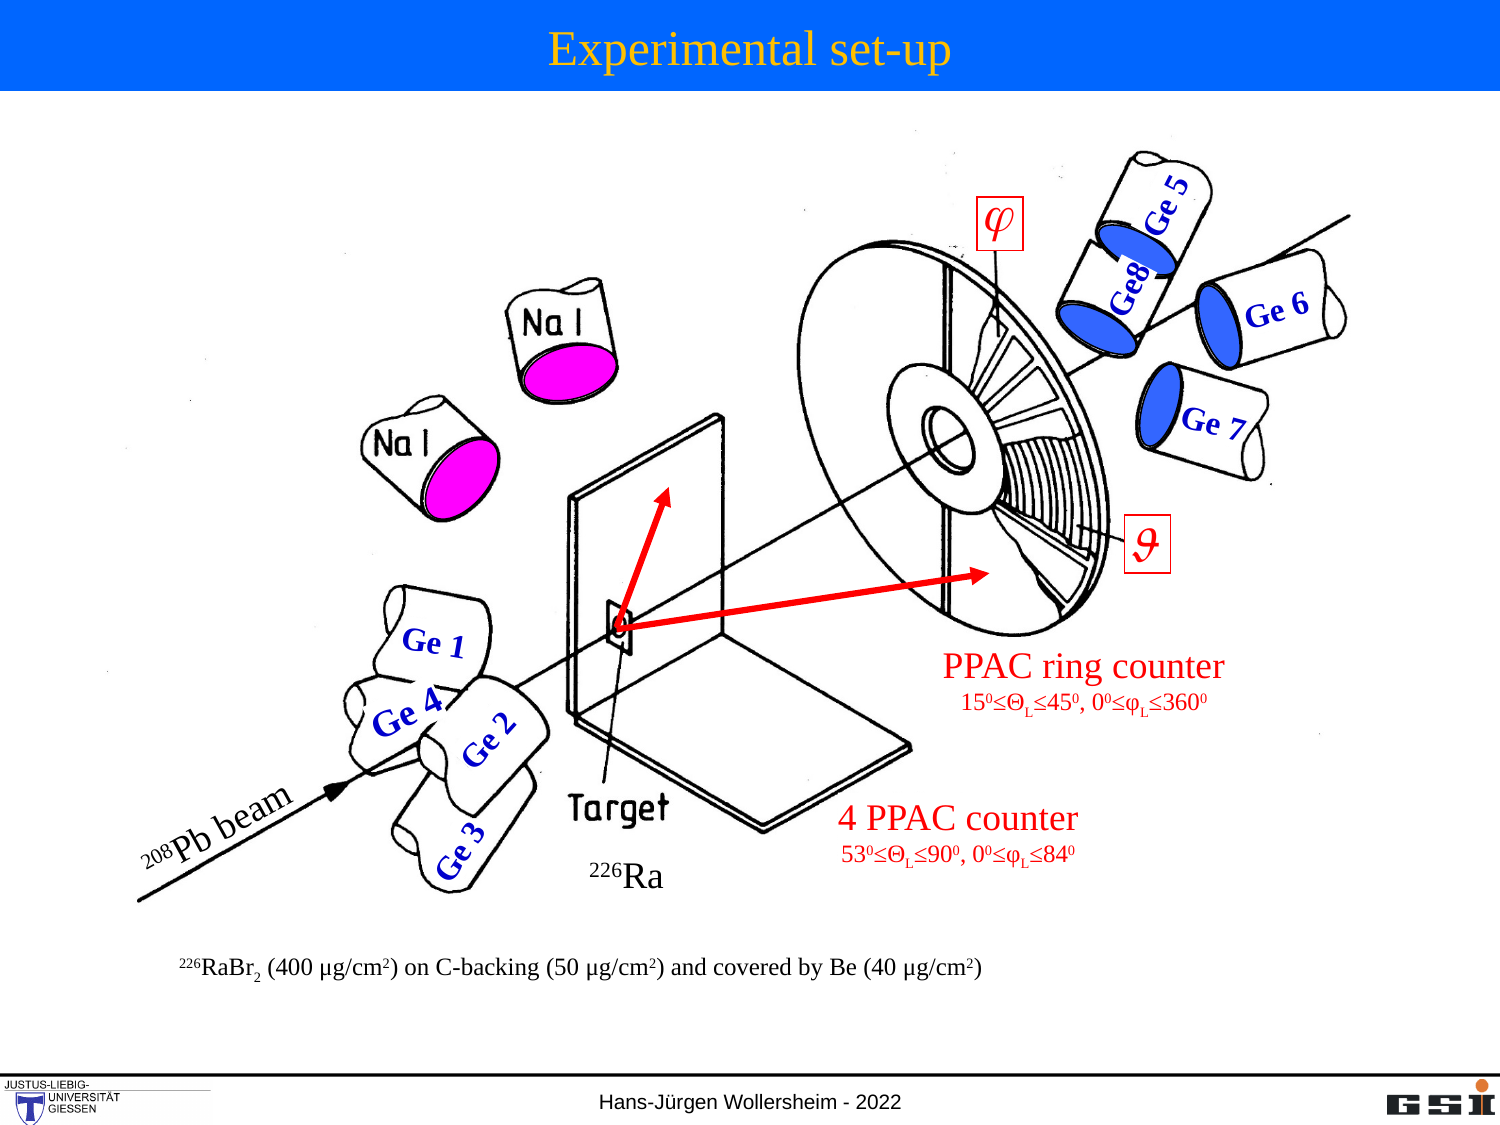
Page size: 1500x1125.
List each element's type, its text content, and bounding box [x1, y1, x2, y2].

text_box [88, 113, 1420, 956]
text_box 226RaBr2 (400 μg/cm2) on C-backing (50 μg/cm2) and covered by Be (40 μg/cm2) [164, 963, 997, 993]
title Experimental set-up [0, 0, 1500, 91]
picture [1387, 1079, 1495, 1115]
picture [0, 1079, 213, 1125]
